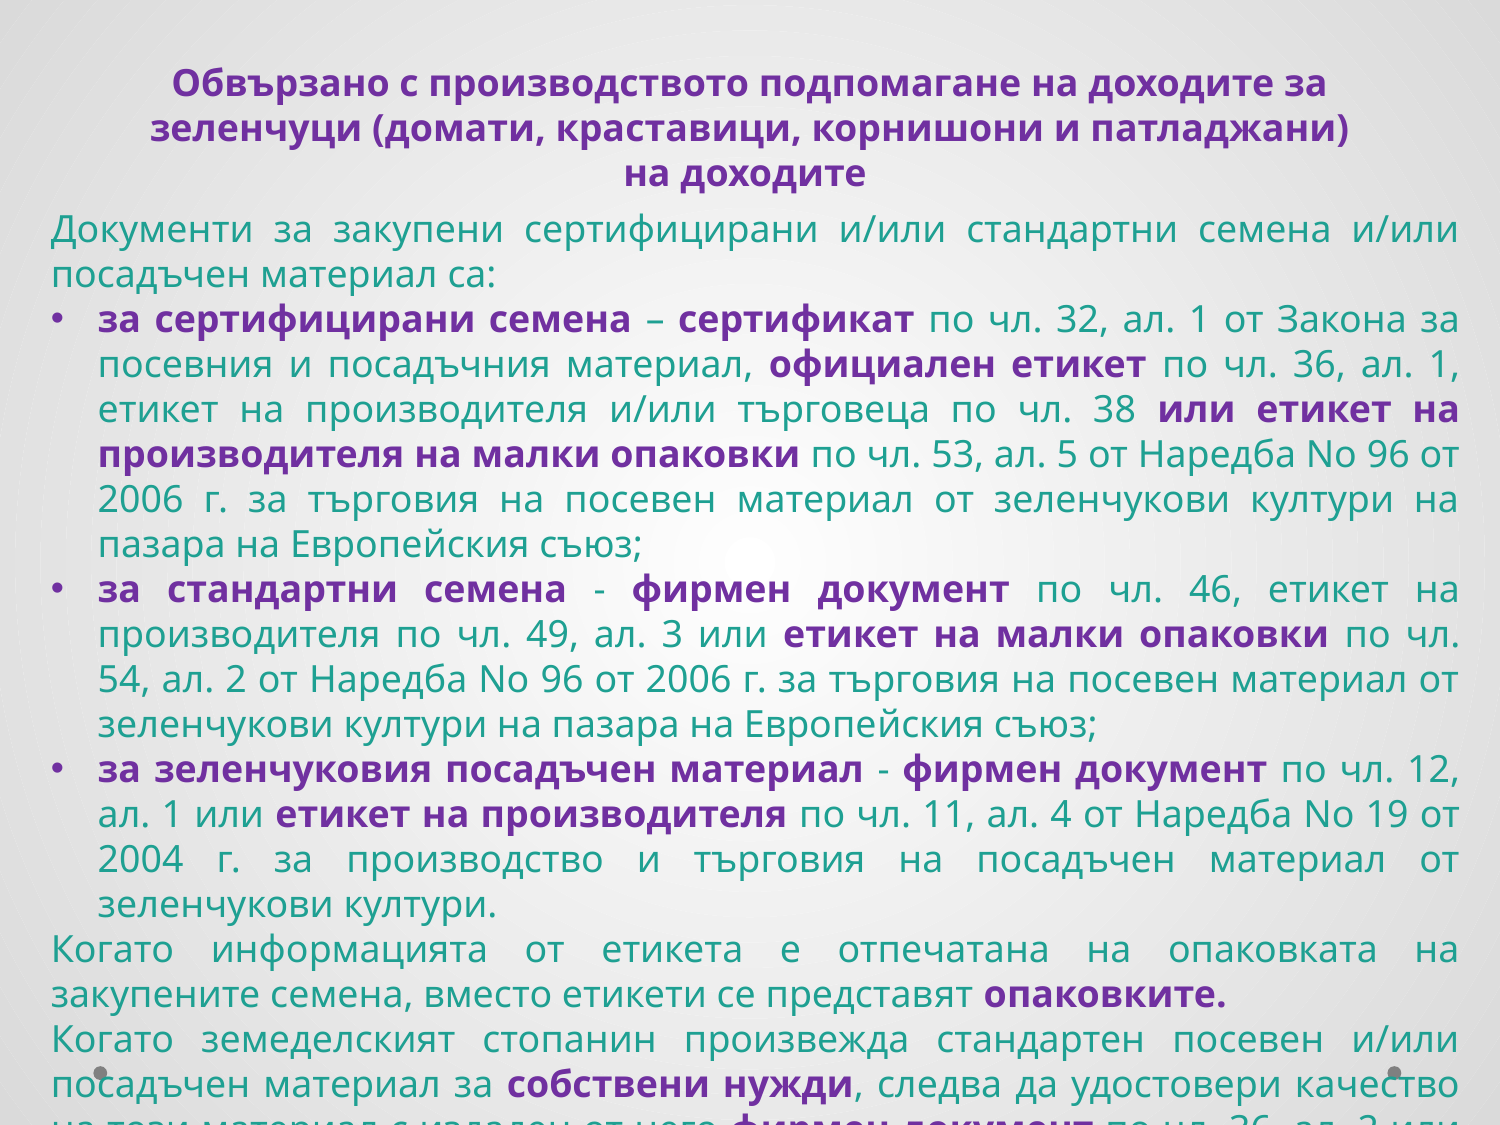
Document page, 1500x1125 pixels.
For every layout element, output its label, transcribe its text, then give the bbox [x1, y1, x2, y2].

text_box Документи за закупени сертифицирани и/или стандартни семена и/или посадъчен материал са: за сертифицирани семена – сертификат по чл. 32, ал. 1 от Закона за посевния и посадъчния материал, официален етикет по чл. 36, ал. 1, етикет на производителя и/или търговеца по чл. 38 или етикет на производителя на малки опаковки по чл. 53, ал. 5 от Наредба No 96 от 2006 г. за търговия на посевен материал от зеленчукови култури на пазара на Европейския съюз; за стандартни семена - фирмен документ по чл. 46, етикет на производителя по чл. 49, ал. 3 или етикет на малки опаковки по чл. 54, ал. 2 от Наредба No 96 от 2006 г. за търговия на посевен материал от зеленчукови култури на пазара на Европейския съюз; за зеленчуковия посадъчен материал - фирмен документ по чл. 12, ал. 1 или етикет на производителя по чл. 11, ал. 4 от Наредба No 19 от 2004 г. за производство и търговия на посадъчен материал от зеленчукови култури. Когато информацията от етикета е отпечатана на опаковката на закупените семена, вместо етикети се представят опаковките. Когато земеделският стопанин произвежда стандартен посевен и/или посадъчен материал за собствени нужди, следва да удостовери качество на този материал с издаден от него фирмен документ по чл. 36, ал. 2 или по чл. 40, ал. 2 от Закона за посевния и посадъчния материал. Срок за представяне на документите – не по-късно от последния ден за подаване на заявление за подпомагане (30 юни 2023 г.). [36, 197, 1475, 1125]
text_box Обвързано с производството подпомагане на доходите за зеленчуци (домати, краставици, корнишони и патладжани) на доходите [68, 52, 1432, 202]
